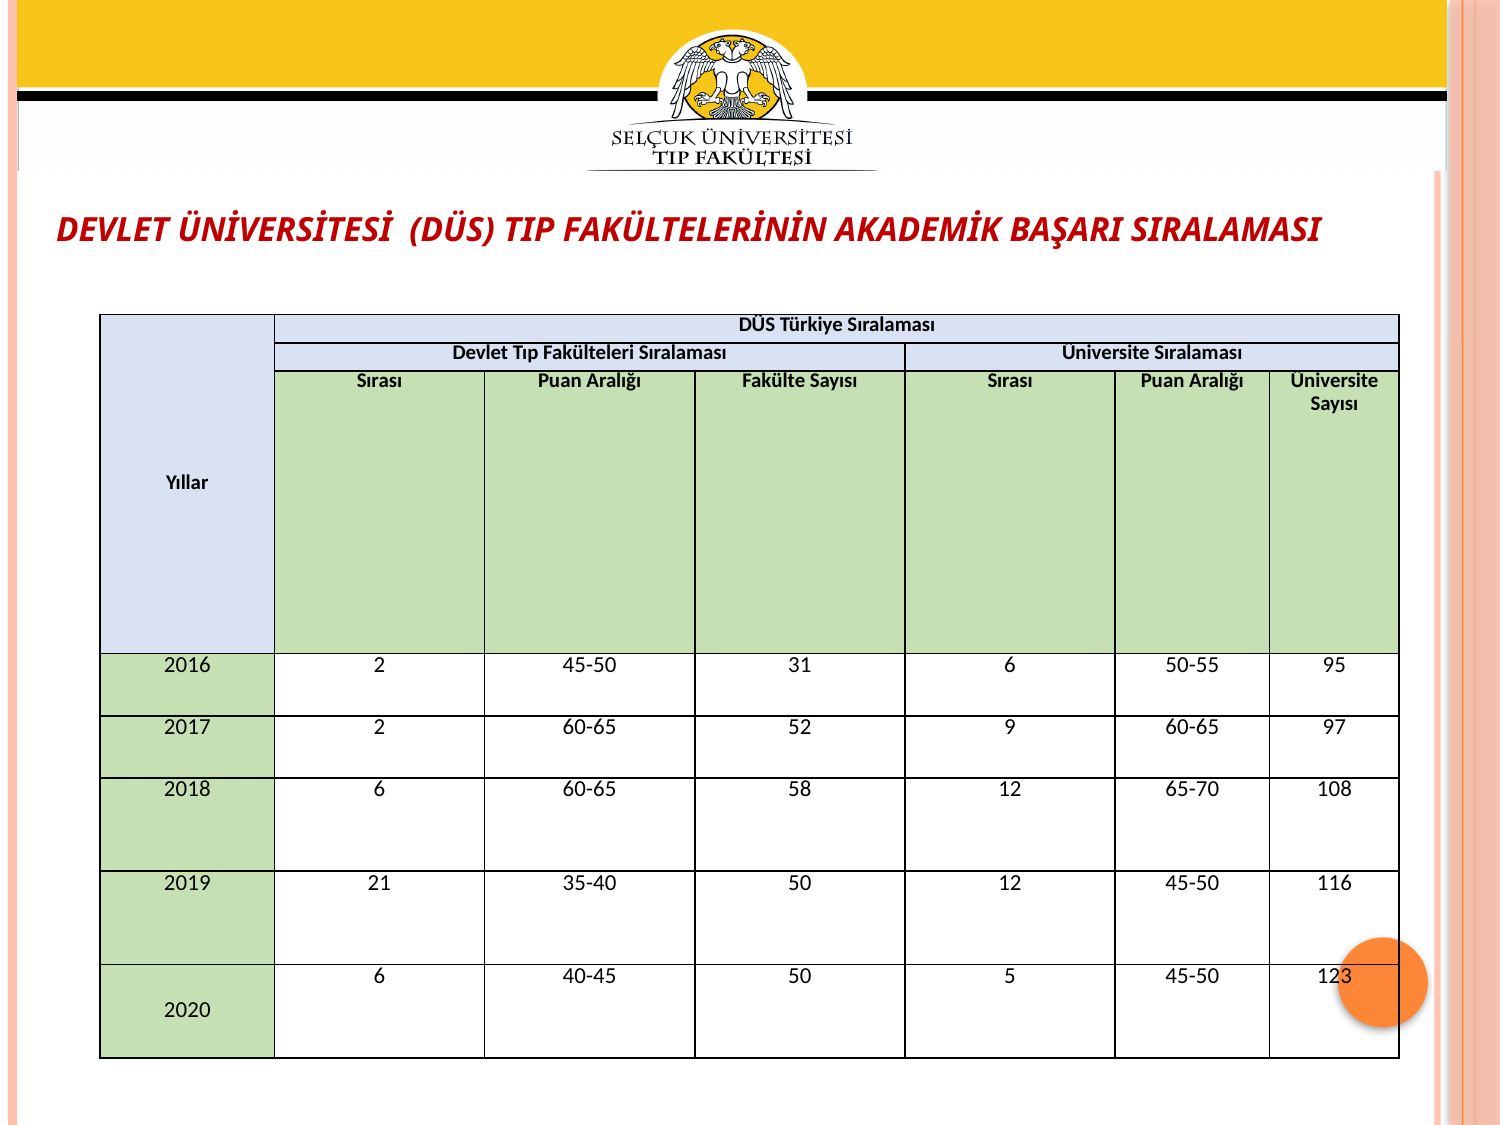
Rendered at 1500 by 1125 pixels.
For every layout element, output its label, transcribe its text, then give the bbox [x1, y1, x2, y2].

table_cell 2 [275, 654, 484, 715]
table_cell 35-40 [485, 872, 694, 964]
table_header DÜS Türkiye Sıralaması [275, 315, 1398, 342]
table_cell 50-55 [1116, 654, 1269, 715]
table_cell 21 [275, 872, 484, 964]
table_cell Puan Aralığı [1116, 372, 1269, 653]
table_cell 2020 [101, 965, 274, 1057]
table_cell Üniversite Sıralaması [906, 344, 1398, 370]
table_header Yıllar [101, 315, 274, 653]
table_cell 65-70 [1116, 779, 1269, 870]
table_cell Sırası [906, 372, 1114, 653]
table_cell 45-50 [485, 654, 694, 715]
table_cell 50 [696, 872, 904, 964]
table_cell 95 [1270, 654, 1398, 715]
table_cell 50 [696, 965, 904, 1057]
table_cell 6 [275, 779, 484, 870]
table_cell 12 [906, 872, 1114, 964]
table_cell 52 [696, 717, 904, 777]
table_cell 2 [275, 717, 484, 777]
table_cell Puan Aralığı [485, 372, 694, 653]
table_cell 60-65 [485, 717, 694, 777]
table_cell 123 [1270, 965, 1398, 1057]
table_cell Üniversite Sayısı [1270, 372, 1398, 653]
table_cell 6 [275, 965, 484, 1057]
table_cell 12 [906, 779, 1114, 870]
table_cell 45-50 [1116, 872, 1269, 964]
table_cell 60-65 [485, 779, 694, 870]
table_cell 5 [906, 965, 1114, 1057]
table_cell 9 [906, 717, 1114, 777]
table_cell 2019 [101, 872, 274, 964]
table_cell 58 [696, 779, 904, 870]
table_cell 2018 [101, 779, 274, 870]
table_cell 45-50 [1116, 965, 1269, 1057]
table_cell 2016 [101, 654, 274, 715]
table_cell 6 [906, 654, 1114, 715]
table_cell 60-65 [1116, 717, 1269, 777]
table_cell Devlet Tıp Fakülteleri Sıralaması [275, 344, 904, 370]
picture [17, 0, 1448, 172]
title Devlet Üniversitesi (DÜS) Tıp Fakültelerinin Akademik Başarı Sıralaması [41, 184, 1412, 256]
table_cell Fakülte Sayısı [696, 372, 904, 653]
table_cell 108 [1270, 779, 1398, 870]
table_cell 116 [1270, 872, 1398, 964]
table_cell 31 [696, 654, 904, 715]
table_cell Sırası [275, 372, 484, 653]
table_cell 40-45 [485, 965, 694, 1057]
table_cell 2017 [101, 717, 274, 777]
table_cell 97 [1270, 717, 1398, 777]
